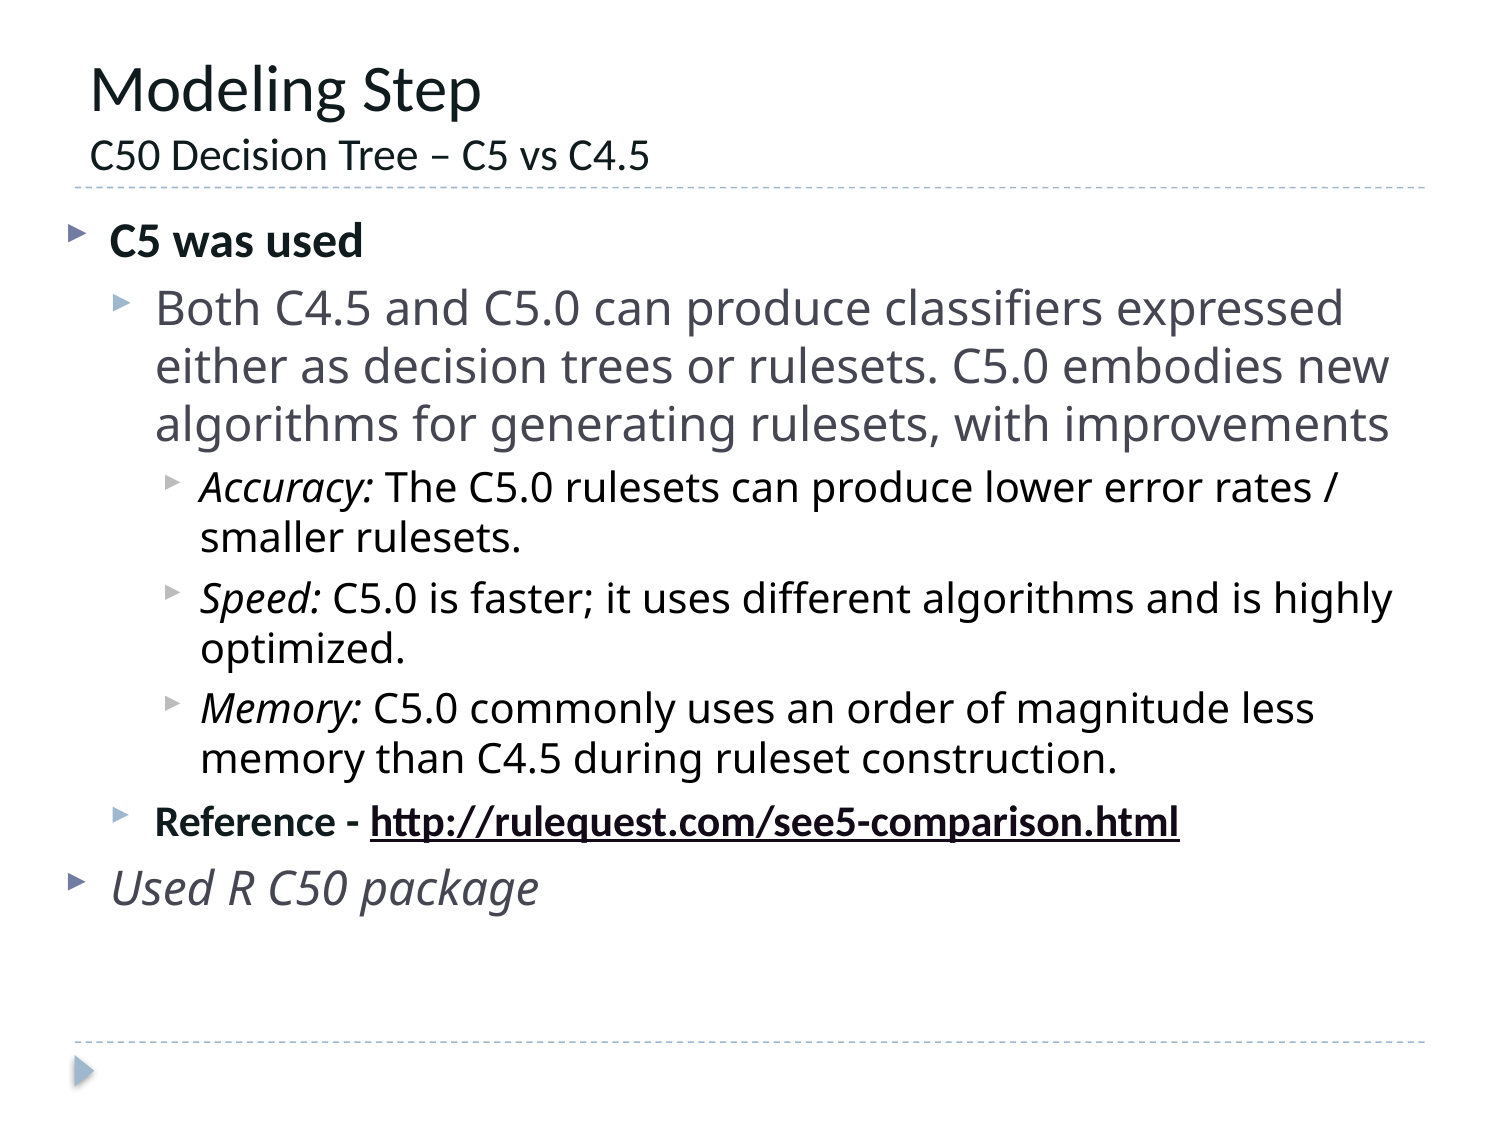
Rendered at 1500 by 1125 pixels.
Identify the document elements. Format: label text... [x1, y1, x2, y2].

list C5 was used Both C4.5 and C5.0 can produce classifiers expressed either as decision trees or rulesets. C5.0 embodies new algorithms for generating rulesets, with improvements Accuracy: The C5.0 rulesets can produce lower error rates / smaller rulesets. Speed: C5.0 is faster; it uses different algorithms and is highly optimized. Memory: C5.0 commonly uses an order of magnitude less memory than C4.5 during ruleset construction. Reference - http://rulequest.com/see5-comparison.html Used R C50 package [50, 200, 1463, 1010]
title Modeling Step C50 Decision Tree – C5 vs C4.5 [75, 24, 1425, 188]
